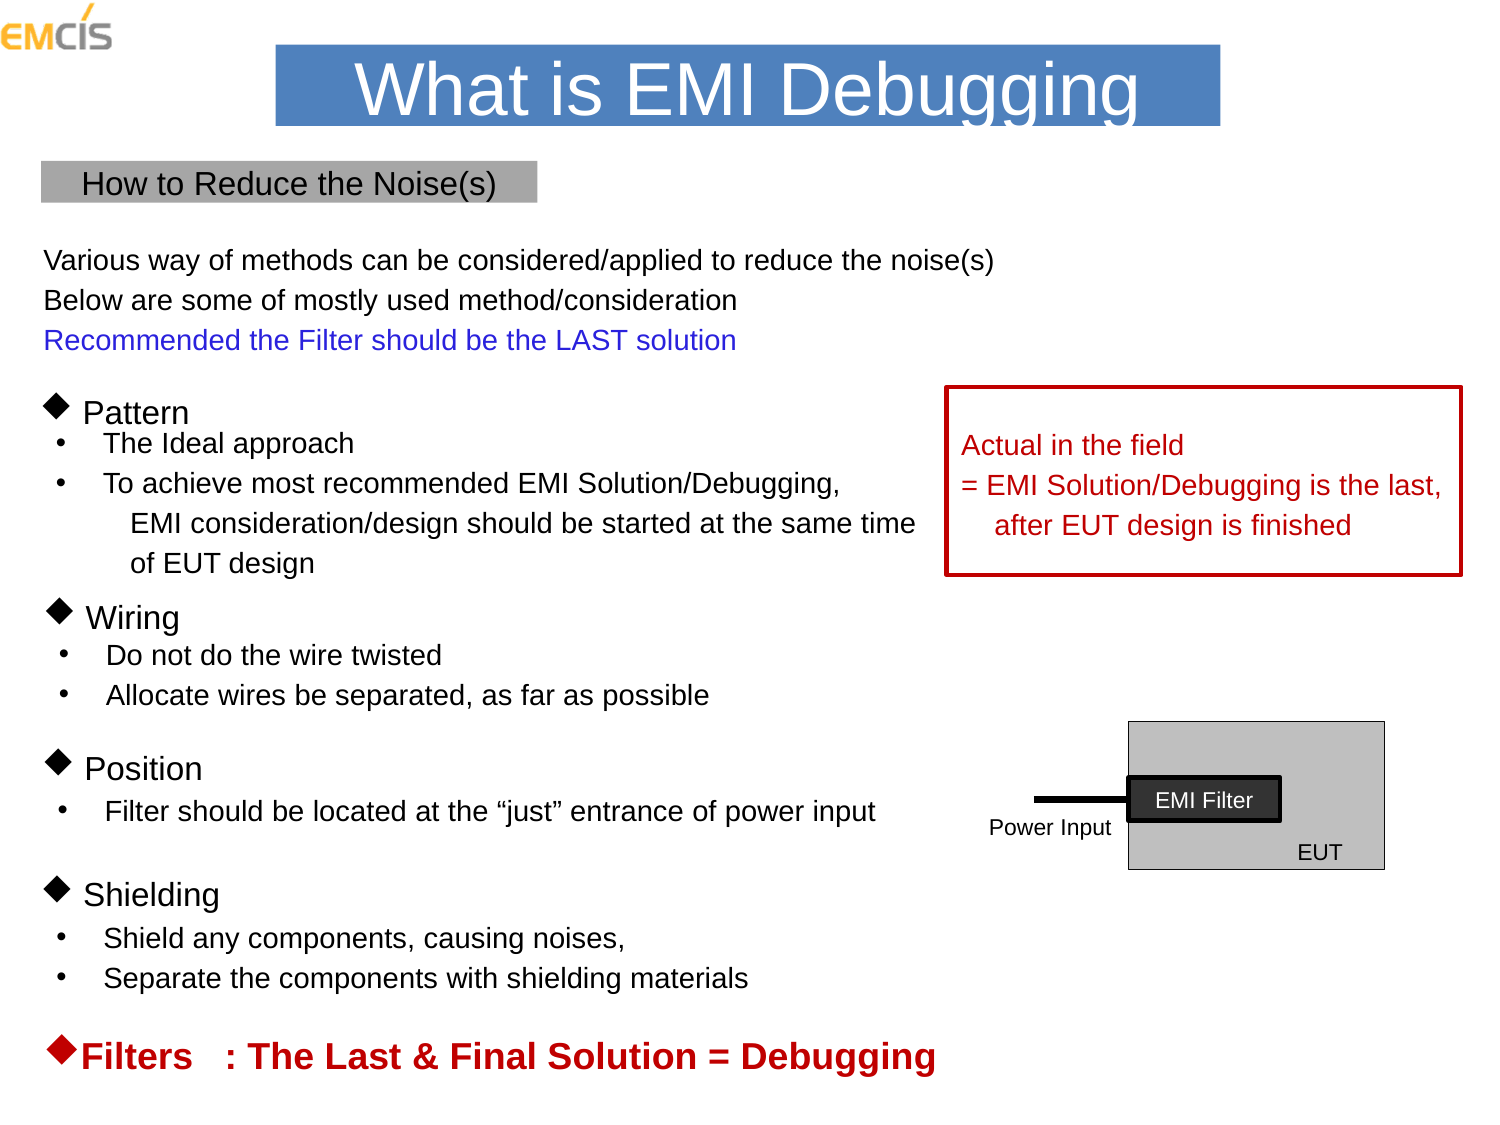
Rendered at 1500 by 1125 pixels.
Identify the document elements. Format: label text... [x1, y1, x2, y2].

text_box How to Reduce the Noise(s) [39, 159, 540, 205]
picture [0, 2, 112, 50]
text_box What is EMI Debugging [274, 43, 1223, 128]
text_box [967, 721, 1385, 873]
text_box Filters : The Last & Final Solution = Debugging [26, 998, 1036, 1088]
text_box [24, 377, 948, 580]
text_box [25, 859, 991, 997]
text_box Actual in the field = EMI Solution/Debugging is the last, after EUT design is finished [951, 385, 1463, 577]
text_box Various way of methods can be considered/applied to reduce the noise(s) Below are some of mostly used method/consideration Recommended the Filter should be the LAST solution [26, 229, 1036, 363]
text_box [28, 582, 869, 713]
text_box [26, 733, 962, 835]
